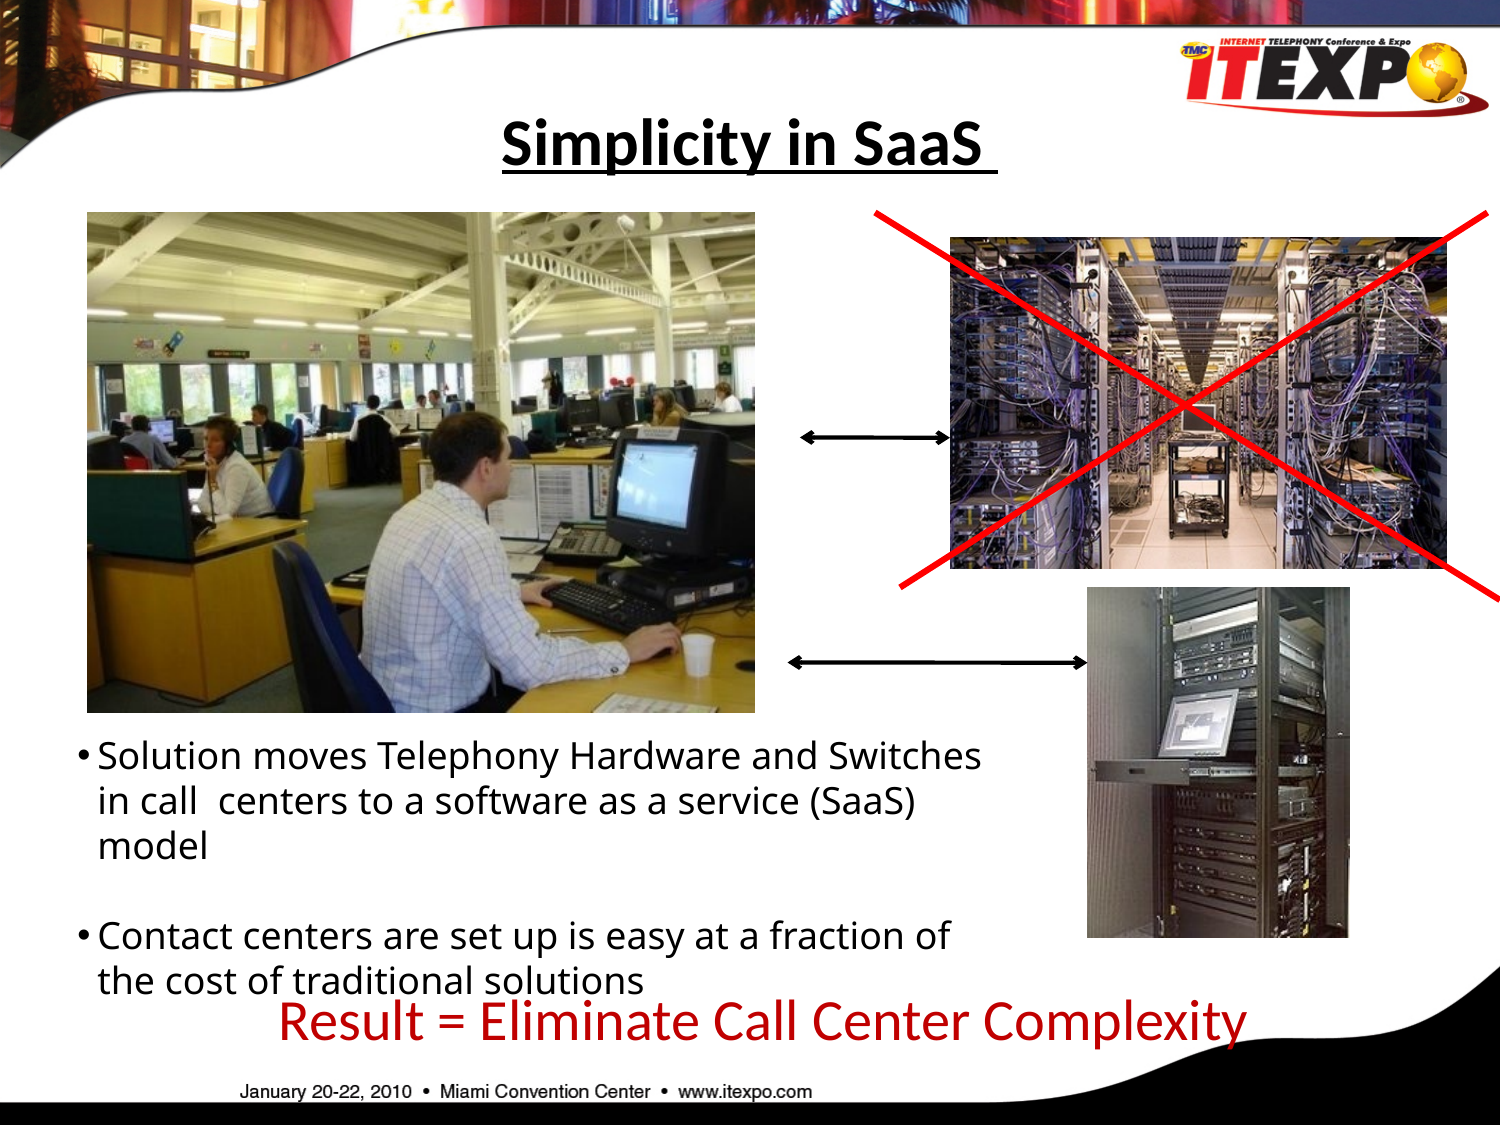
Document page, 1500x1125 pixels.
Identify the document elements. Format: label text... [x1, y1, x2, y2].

text_box Result = Eliminate Call Center Complexity [27, 937, 1500, 1098]
picture [0, 0, 1500, 1125]
title Simplicity in SaaS [75, 45, 1425, 233]
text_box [874, 212, 1500, 601]
text_box Solution moves Telephony Hardware and Switches in call centers to a software as a service (SaaS) model Contact centers are set up is easy at a fraction of the cost of traditional solutions [62, 724, 1000, 1010]
